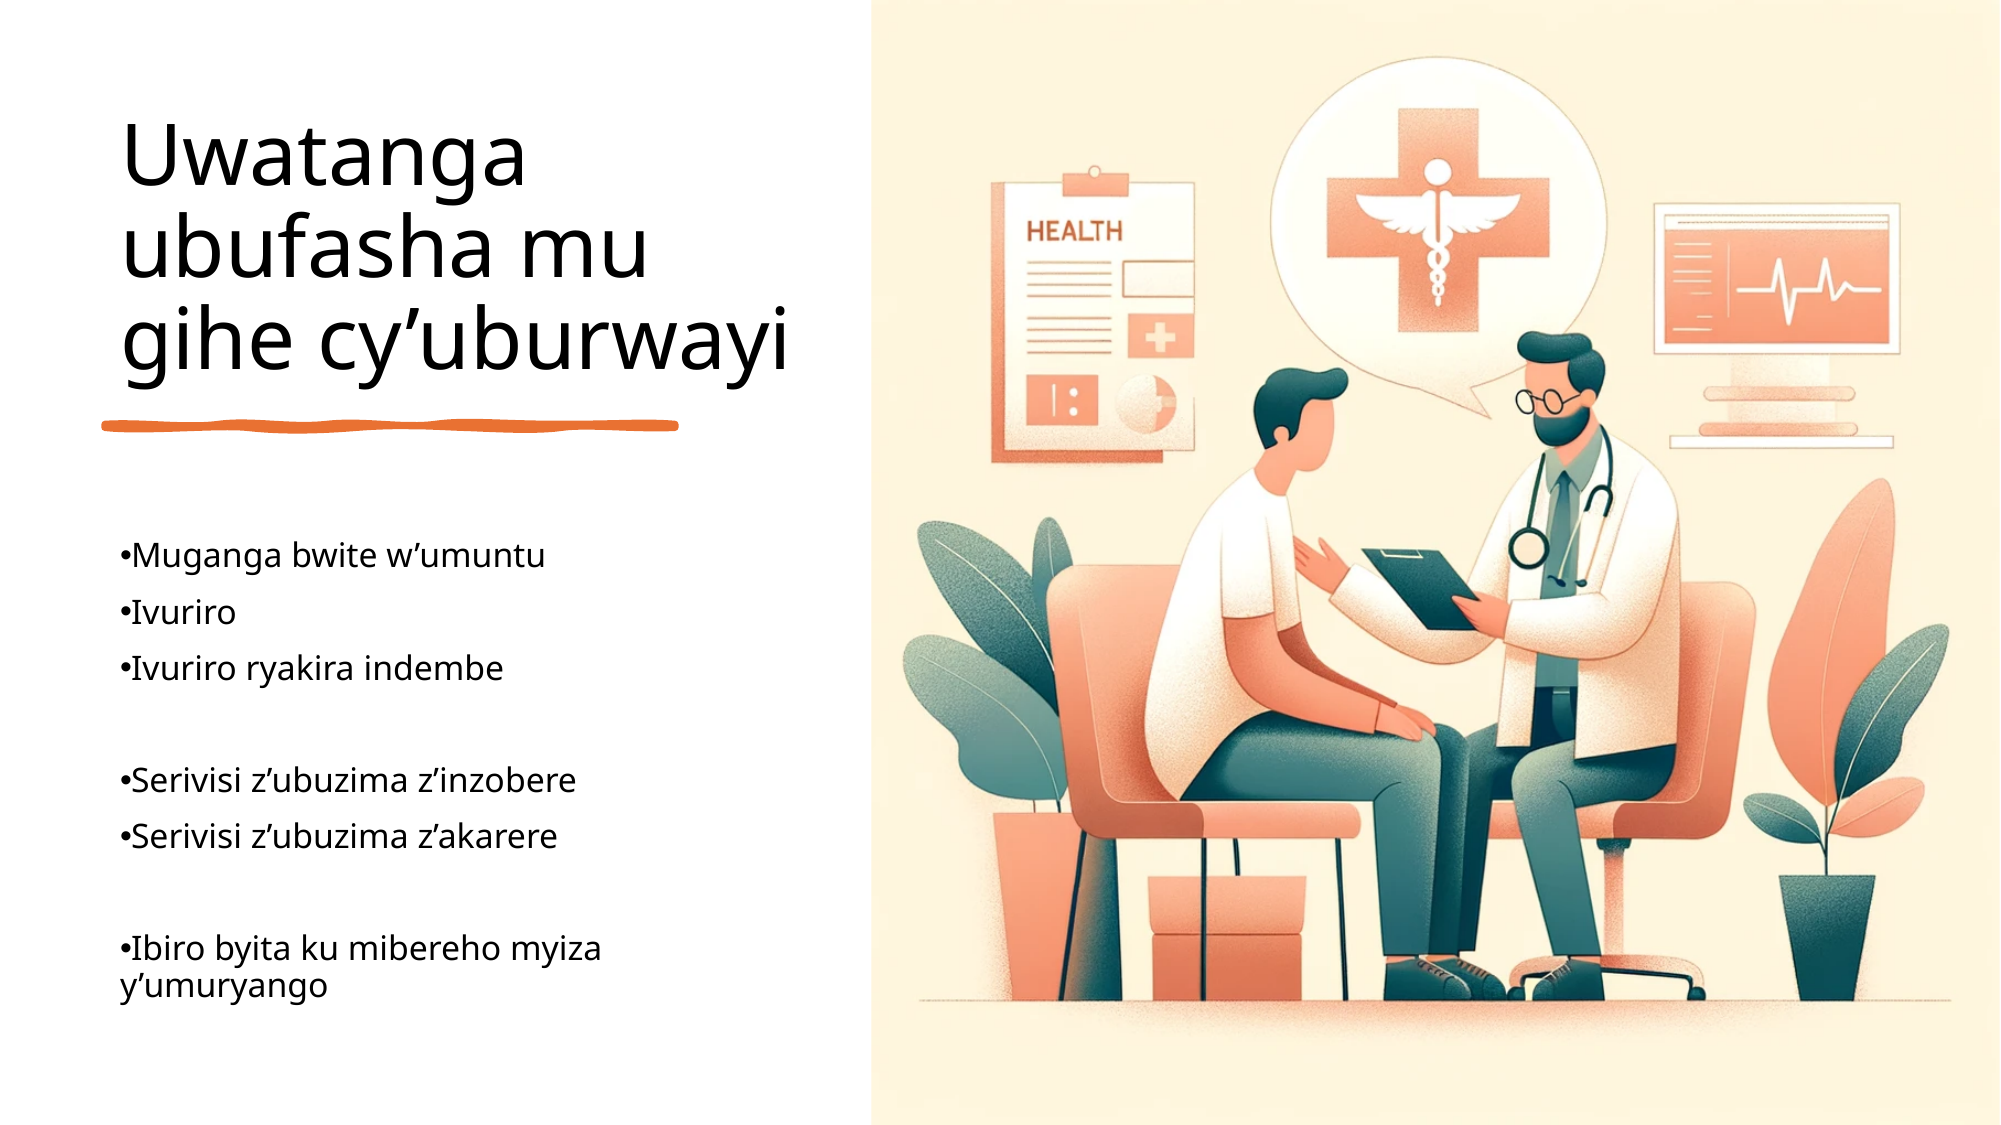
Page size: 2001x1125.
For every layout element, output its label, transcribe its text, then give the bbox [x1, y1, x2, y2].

text_box [0, 0, 870, 1125]
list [870, 0, 2000, 1125]
list Muganga bwite w’umuntu Ivuriro Ivuriro ryakira indembe Serivisi z’ubuzima z’inzobere Serivisi z’ubuzima z’akarere Ibiro byita ku mibereho myiza y’umuryango [105, 471, 802, 1016]
text_box [103, 420, 677, 432]
title Uwatanga ubufasha mu gihe cy’uburwayi [105, 75, 822, 397]
